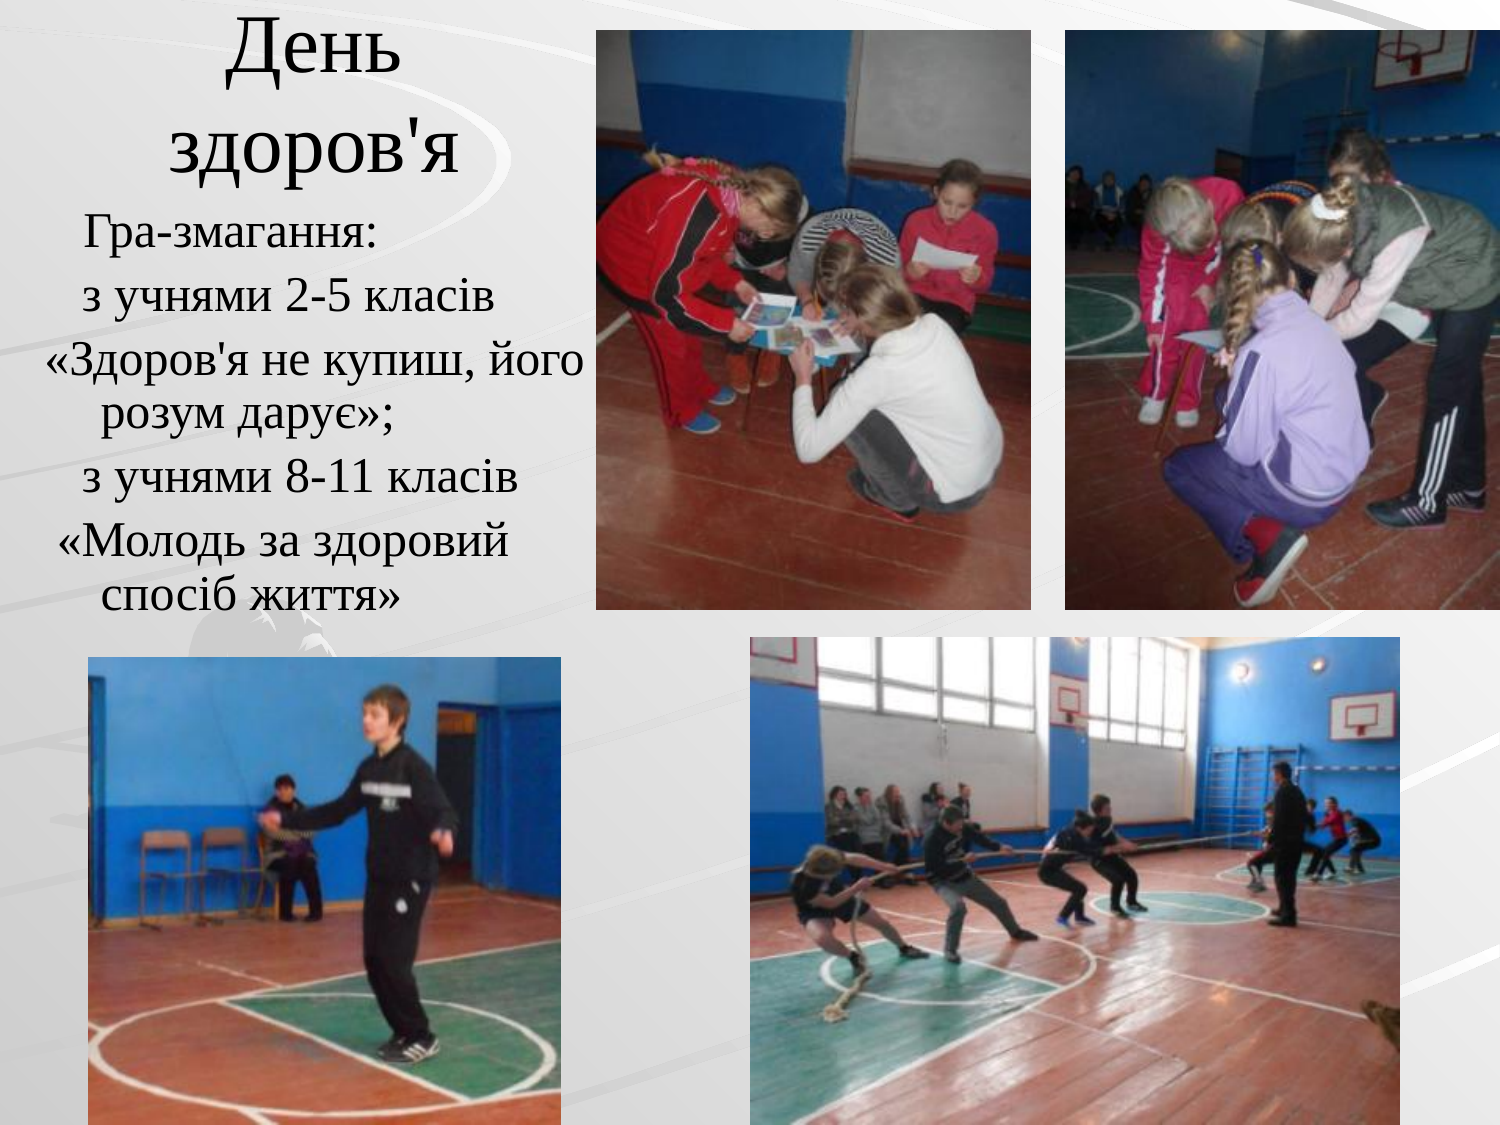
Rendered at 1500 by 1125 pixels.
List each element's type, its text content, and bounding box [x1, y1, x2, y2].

picture [1065, 30, 1500, 610]
title День здоров'я [76, 31, 551, 197]
picture [596, 30, 1031, 610]
picture [88, 656, 562, 1125]
list Гра-змагання: з учнями 2-5 класів «Здоров'я не купиш, його розум дарує»; з учнями 8-11 класів «Молодь за здоровий спосіб життя» [29, 196, 614, 646]
picture [749, 637, 1400, 1125]
